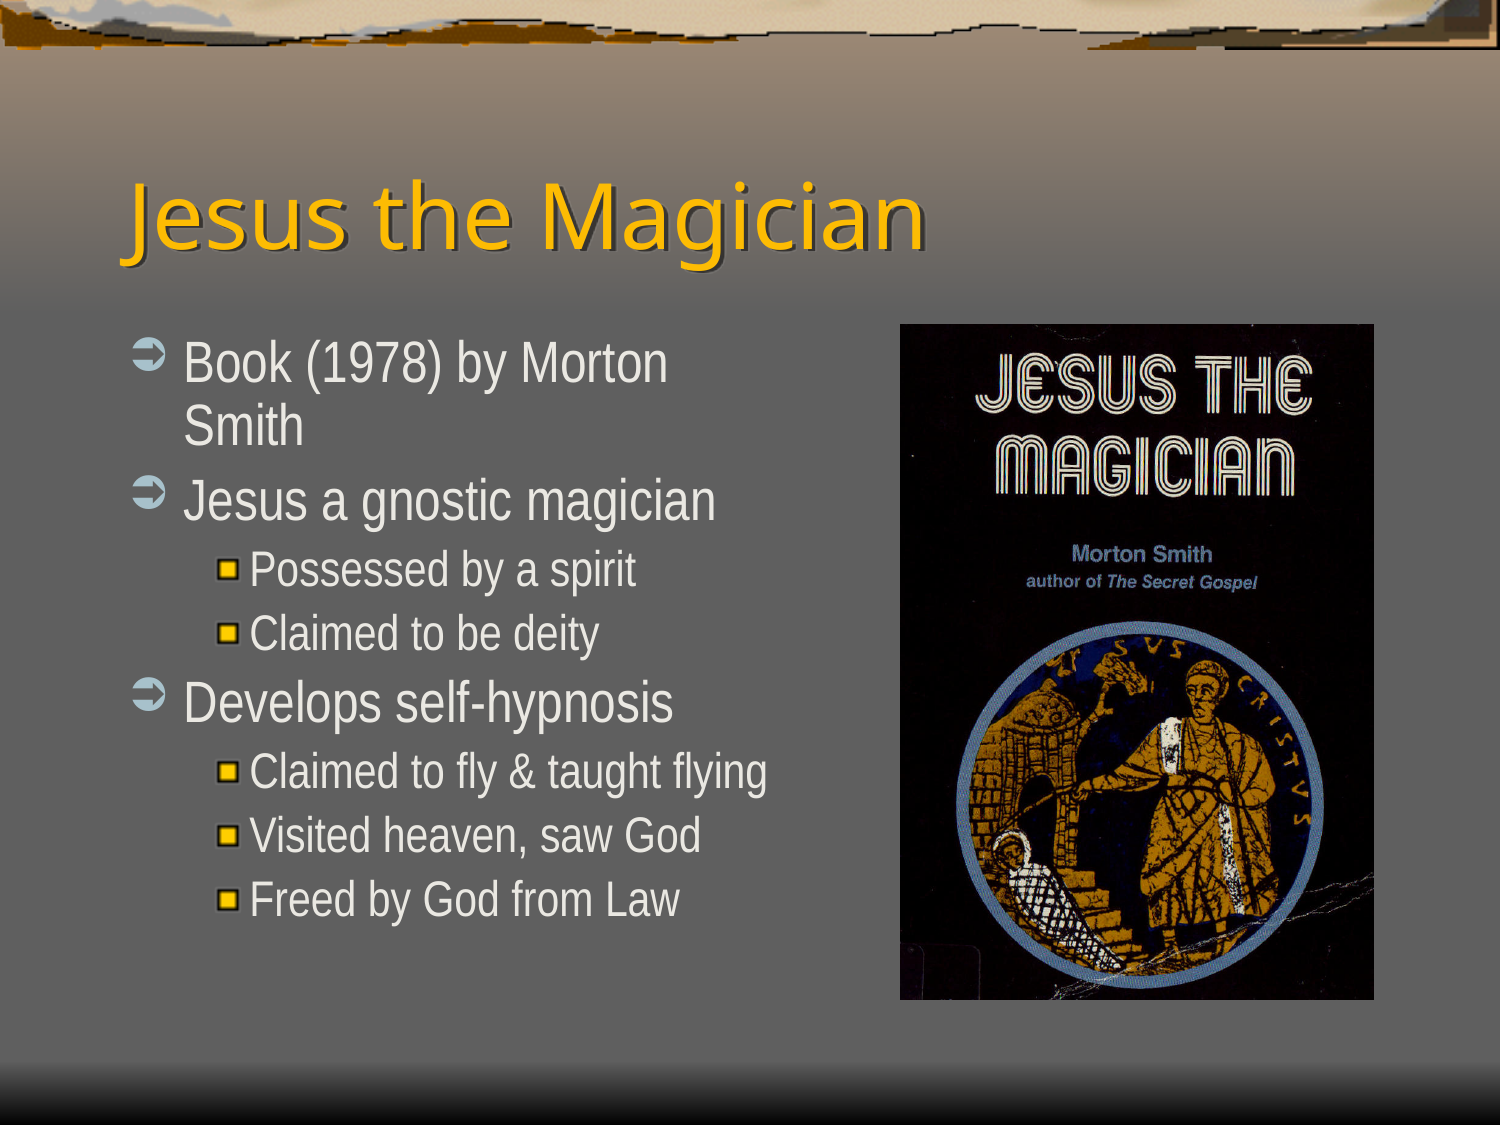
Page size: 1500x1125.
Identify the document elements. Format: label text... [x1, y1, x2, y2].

picture [202, 874, 249, 921]
picture [202, 810, 249, 857]
picture [202, 608, 249, 654]
title Jesus the Magician [112, 87, 1388, 275]
list Book (1978) by Morton Smith Jesus a gnostic magician Possessed by a spirit Claimed to be deity Develops self-hypnosis Claimed to fly & taught flying Visited heaven, saw God Freed by God from Law [112, 324, 813, 1000]
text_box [899, 324, 1374, 1001]
picture [202, 746, 249, 793]
picture [0, 0, 1500, 50]
picture [202, 544, 249, 590]
